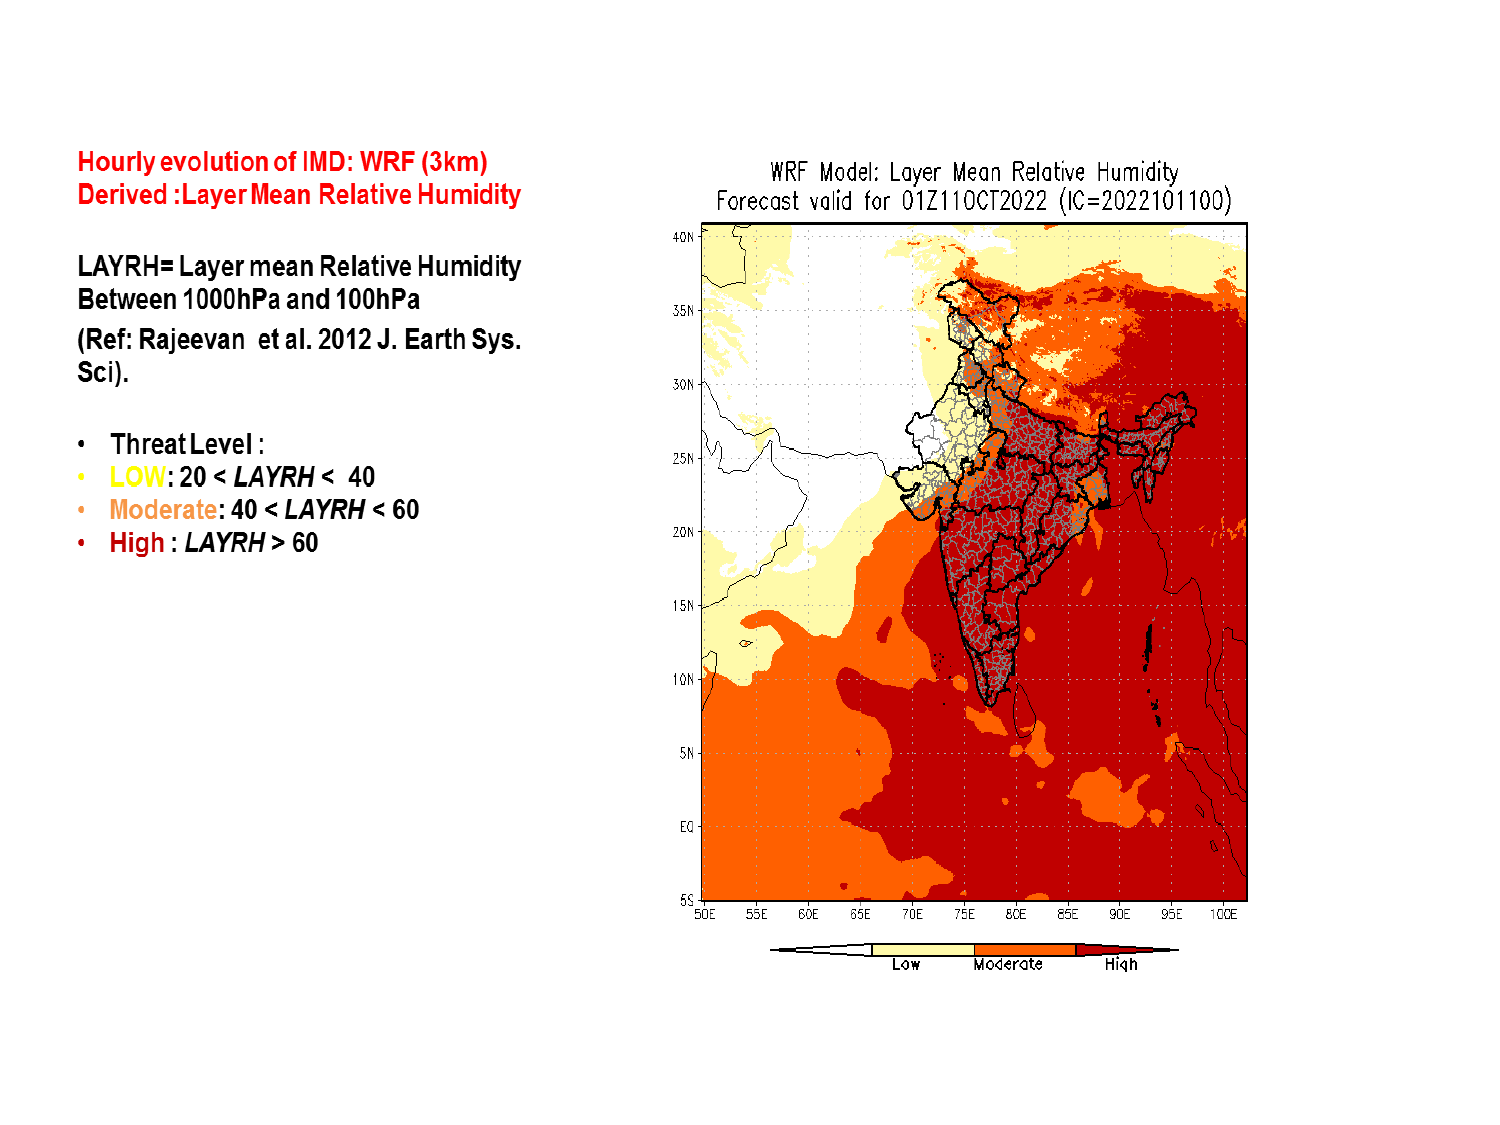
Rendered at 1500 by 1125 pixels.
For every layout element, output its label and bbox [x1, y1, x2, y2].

picture [74, 149, 1426, 976]
